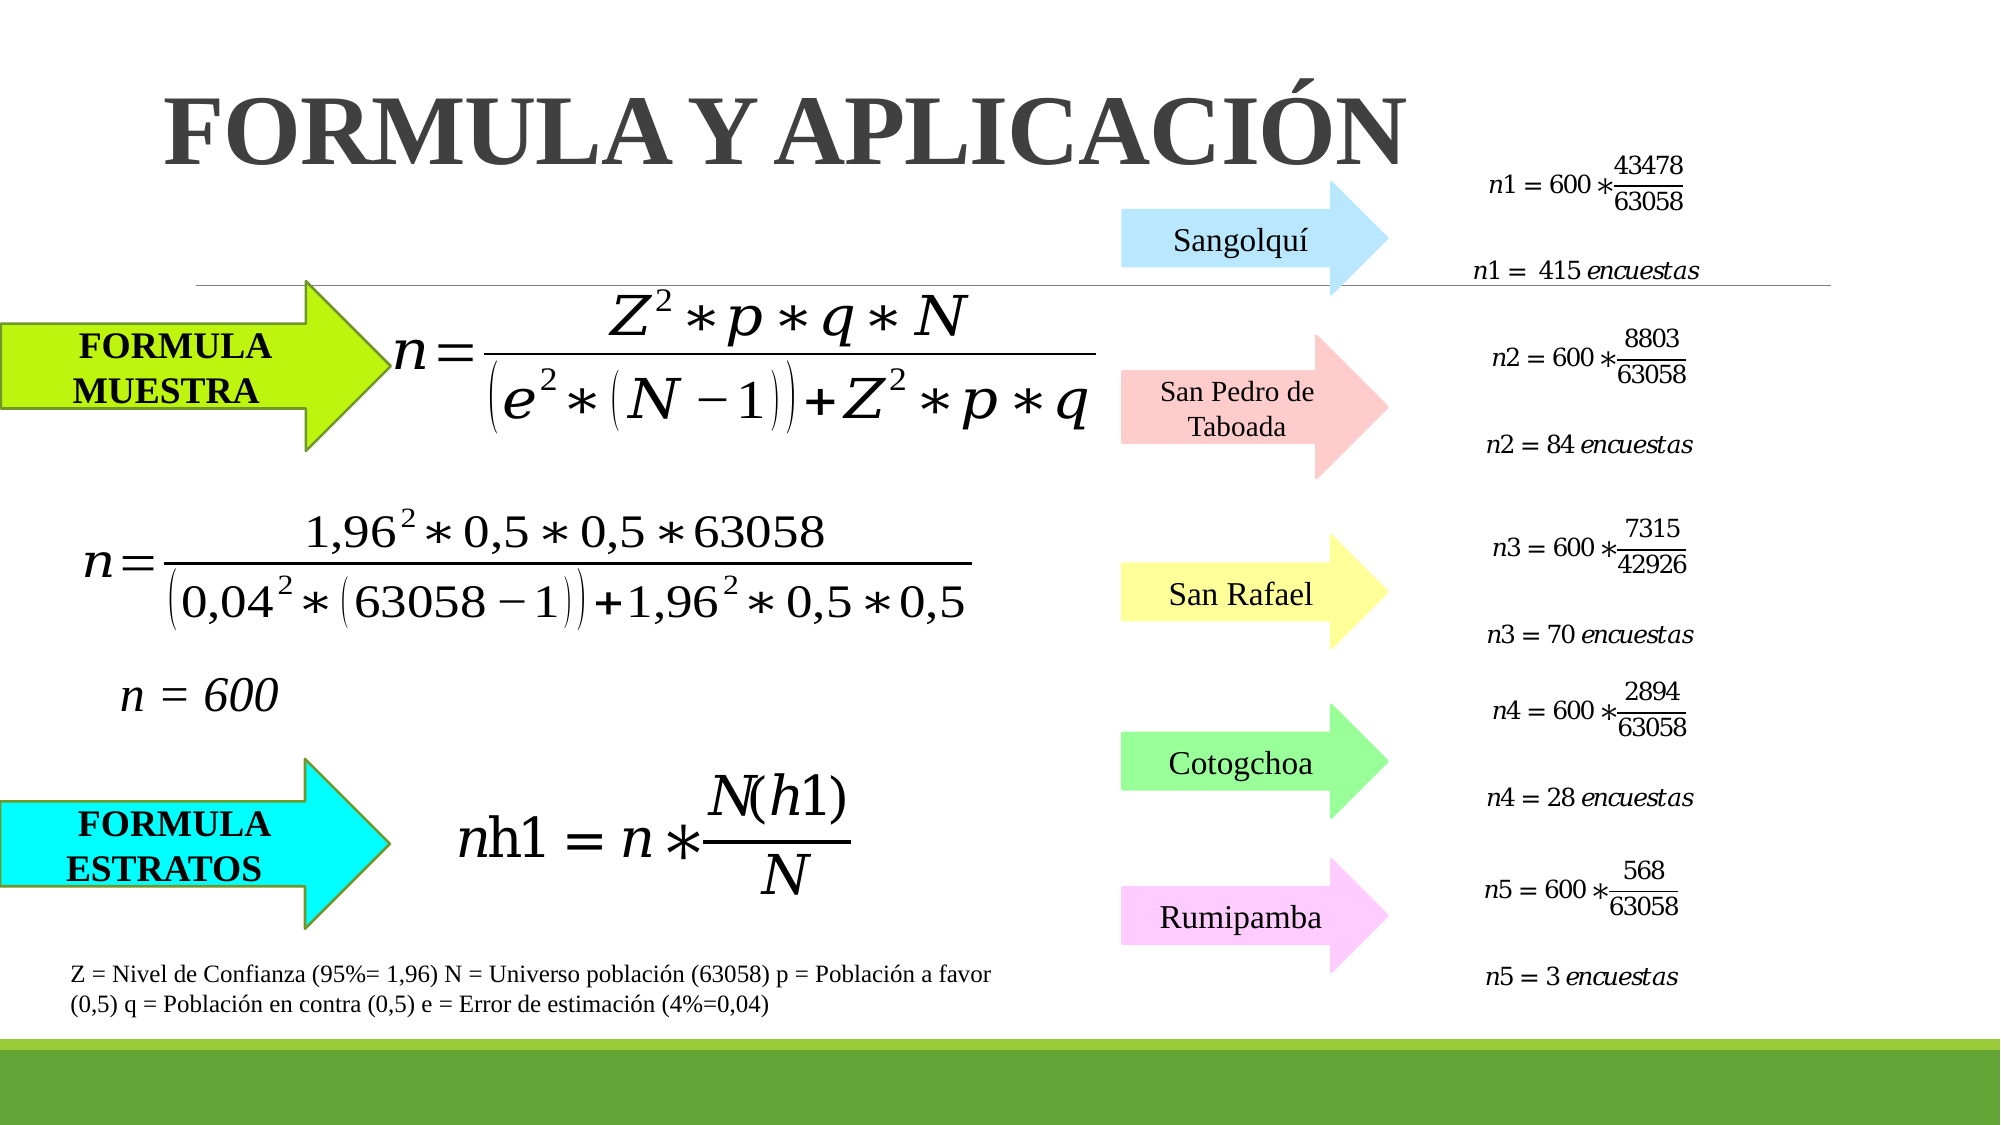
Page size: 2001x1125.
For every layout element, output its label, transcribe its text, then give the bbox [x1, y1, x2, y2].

text_box Rumipamba [1121, 857, 1389, 974]
text_box Z = Nivel de Confianza (95%= 1,96) N = Universo población (63058) p = Población a favor (0,5) q = Población en contra (0,5) e = Error de estimación (4%=0,04) [55, 950, 1056, 1025]
text_box n = 600 [104, 653, 370, 729]
text_box San Pedro de Taboada [1121, 334, 1386, 480]
text_box San Rafael [1121, 534, 1389, 650]
title FORMULA Y APLICACIÓN [0, 0, 1624, 193]
picture [1389, 69, 1801, 1038]
text_box Sangolquí [1121, 180, 1389, 296]
text_box Cotogchoa [1121, 703, 1389, 819]
picture [331, 768, 1001, 969]
text_box FORMULA MUESTRA [0, 279, 392, 453]
text_box FORMULA ESTRATOS [0, 757, 328, 930]
